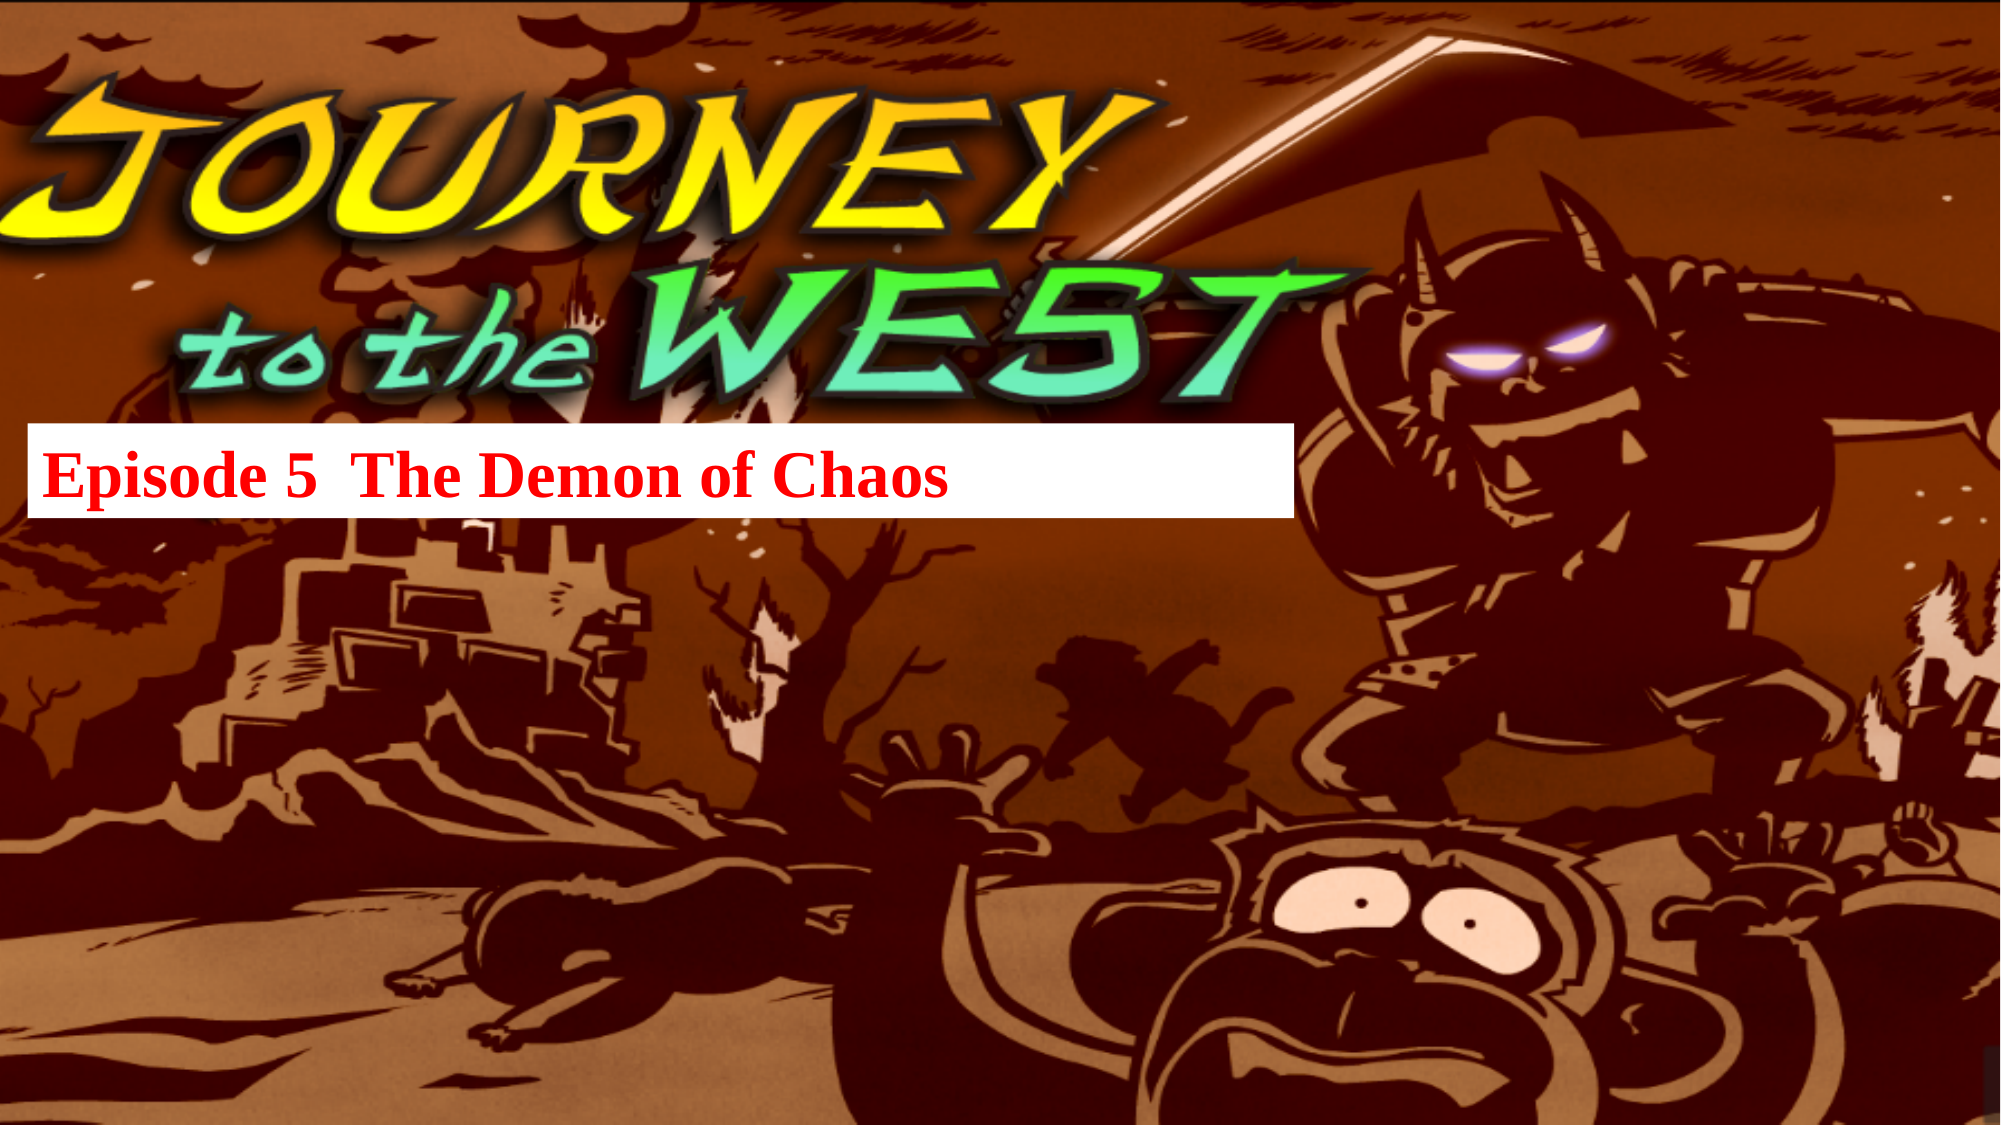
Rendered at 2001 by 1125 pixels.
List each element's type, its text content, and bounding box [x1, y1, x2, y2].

text_box Episode 5 The Demon of Chaos [27, 423, 1295, 519]
picture [0, 0, 2001, 1125]
